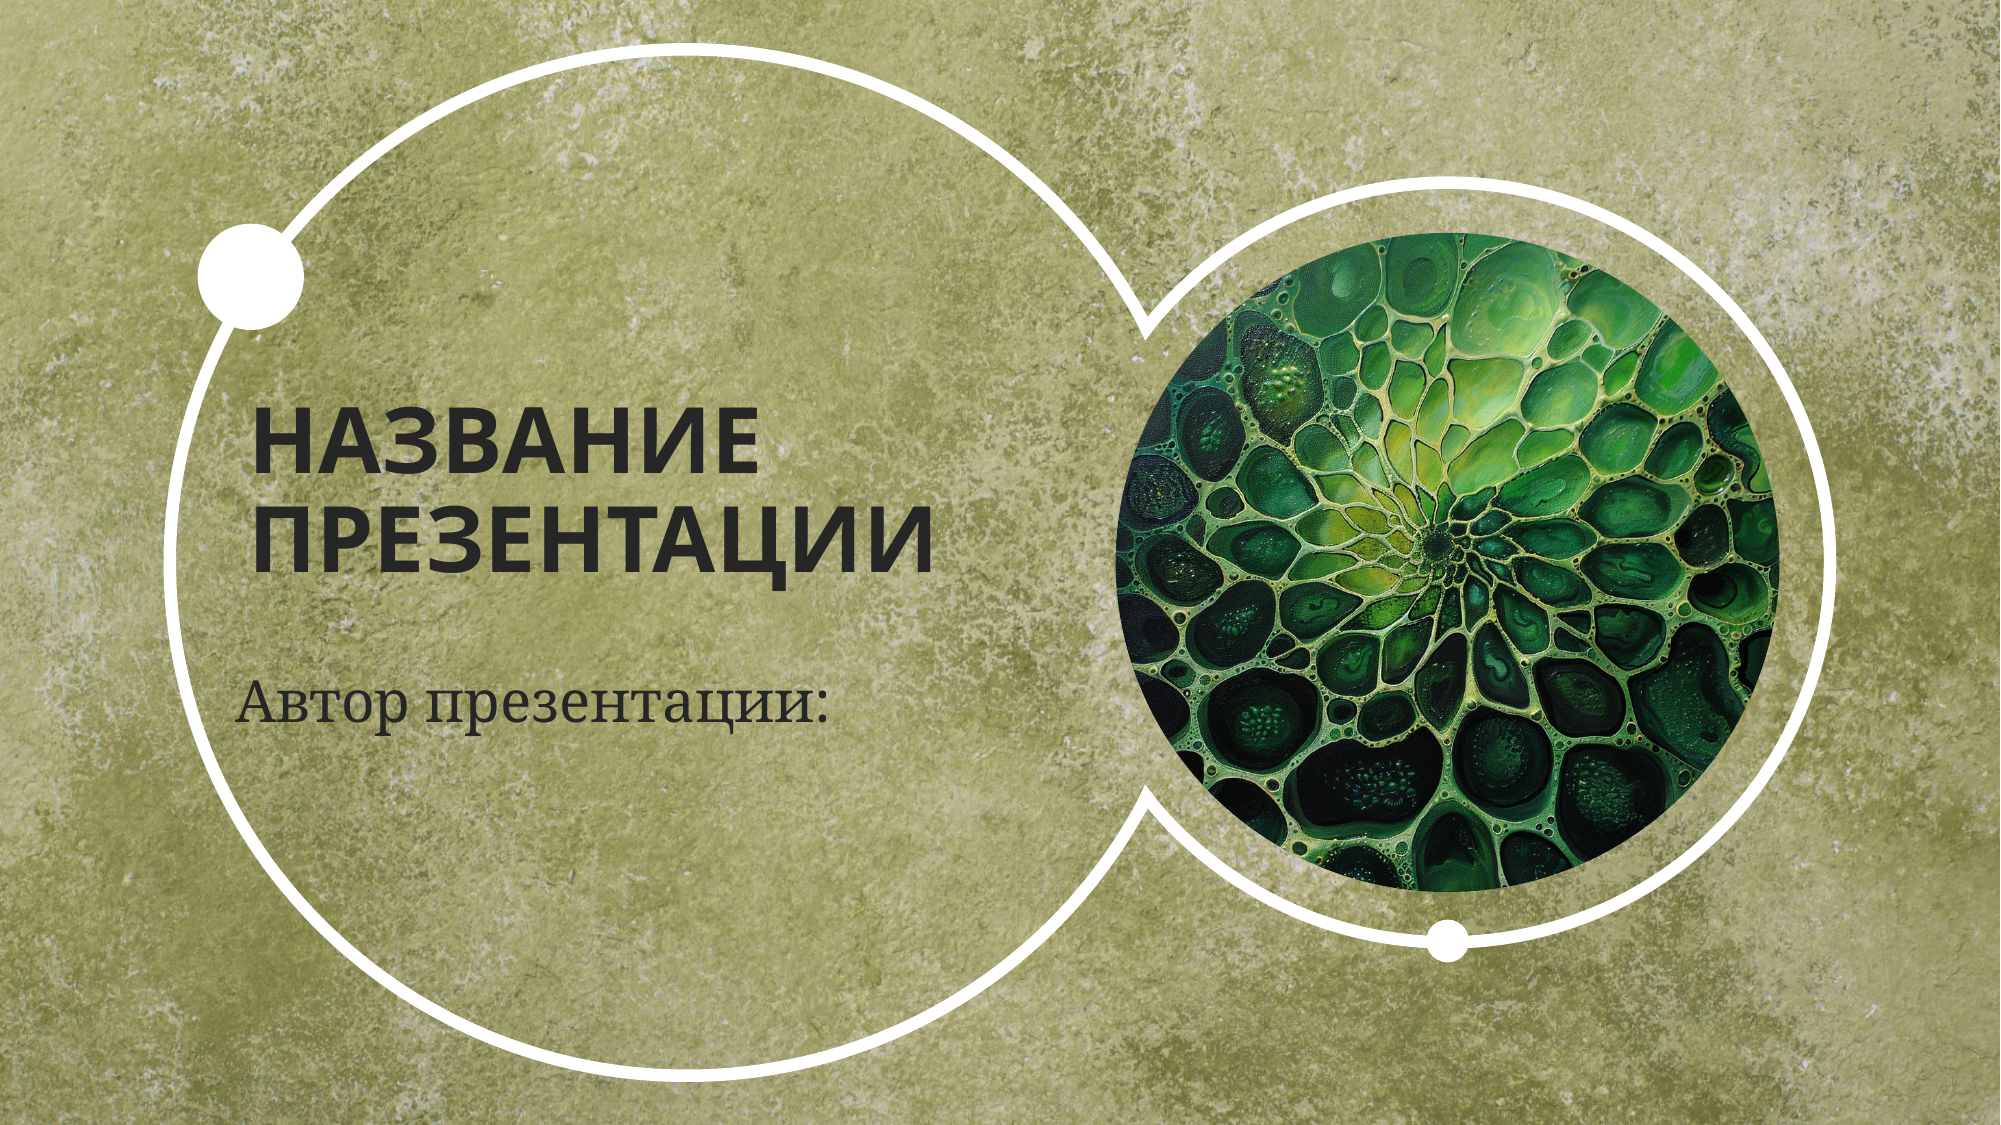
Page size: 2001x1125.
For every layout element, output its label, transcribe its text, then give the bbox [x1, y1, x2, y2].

text_box [196, 222, 305, 331]
title НАЗВАНИЕ ПРЕЗЕНТАЦИИ [233, 384, 1115, 603]
text_box [168, 48, 1115, 1077]
text_box [1256, 893, 1639, 943]
picture [1115, 232, 1780, 893]
text_box [1780, 372, 1832, 753]
text_box Автор презентации: [220, 657, 1014, 742]
text_box [1425, 918, 1471, 964]
text_box [1256, 181, 1639, 232]
